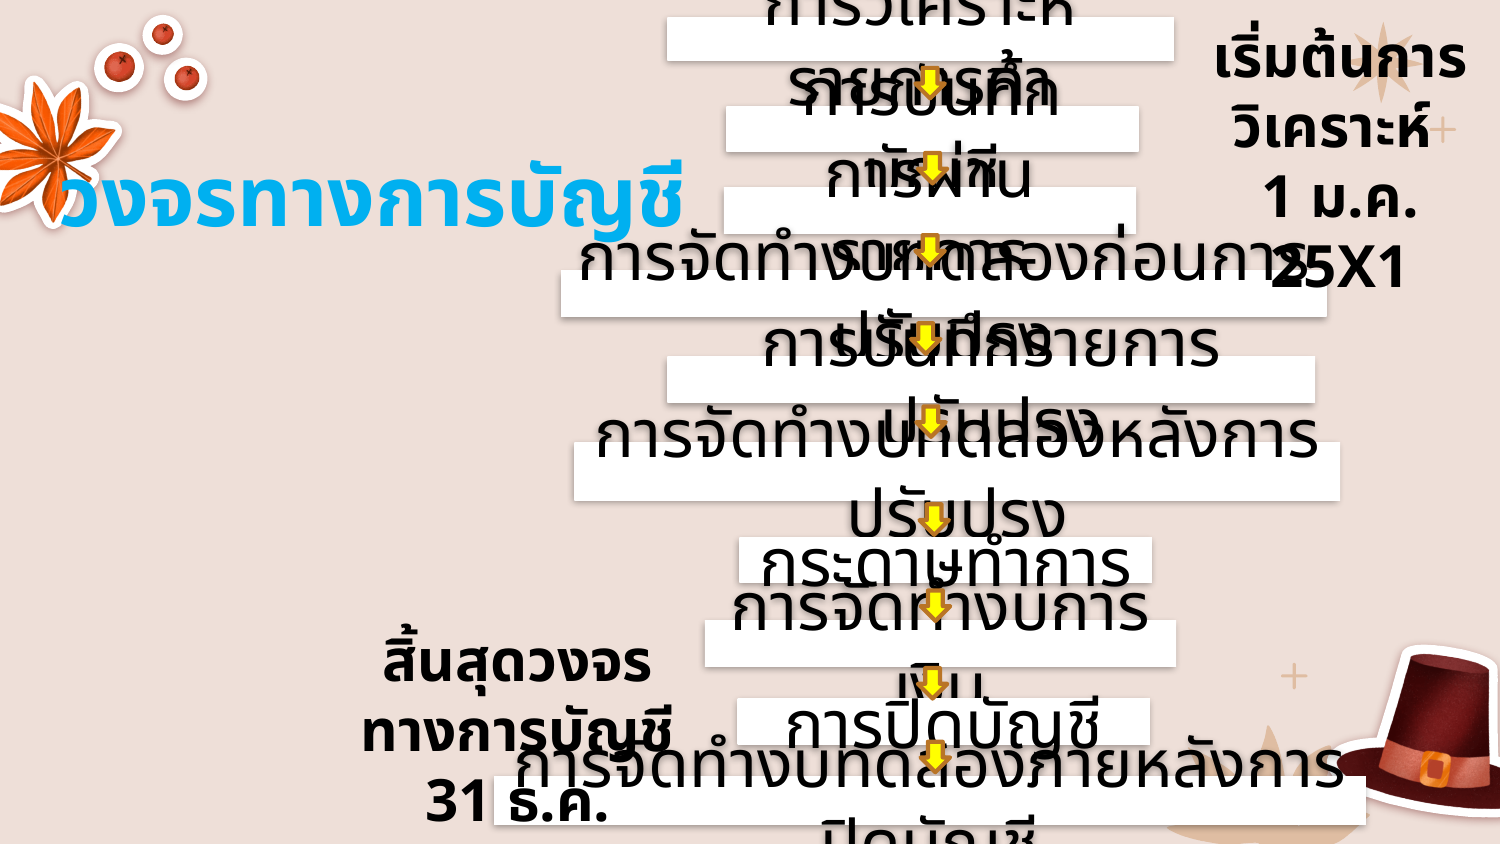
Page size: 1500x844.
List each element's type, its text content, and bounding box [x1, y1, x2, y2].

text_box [1281, 663, 1308, 689]
text_box การจัดทำงบทดลองก่อนการปรับปรุง [561, 270, 1327, 317]
picture [1335, 642, 1500, 814]
text_box การวิเคราะห์รายการค้า [667, 17, 1174, 61]
text_box การบันทึกรายการปรับปรุง [667, 356, 1316, 403]
text_box สิ้นสุดวงจรทางการบัญชี 31 ธ.ค. 25X1 [342, 615, 693, 844]
text_box [918, 739, 953, 775]
text_box การปิดบัญชี [737, 698, 1150, 745]
text_box การจัดทำงบการเงิน [704, 620, 1177, 667]
text_box การผ่านรายการ [723, 187, 1137, 234]
text_box กระดาษทำการ [739, 537, 1152, 583]
text_box การจัดทำงบทดลองภายหลังการปิดบัญชี [693, 776, 1366, 825]
text_box [915, 665, 950, 701]
text_box [918, 588, 953, 624]
text_box เริ่มต้นการวิเคราะห์ 1 ม.ค. 25X1 [1180, 12, 1499, 307]
text_box การจัดทำงบทดลองหลังการปรับปรุง [574, 442, 1341, 501]
text_box [915, 150, 950, 186]
text_box การบันทึกบัญชี [726, 106, 1139, 152]
title วงจรทางการบัญชี [29, 128, 717, 259]
picture [0, 21, 201, 239]
text_box [909, 321, 943, 356]
text_box [917, 502, 951, 537]
text_box [913, 233, 947, 268]
text_box [914, 404, 948, 439]
text_box [913, 65, 947, 101]
